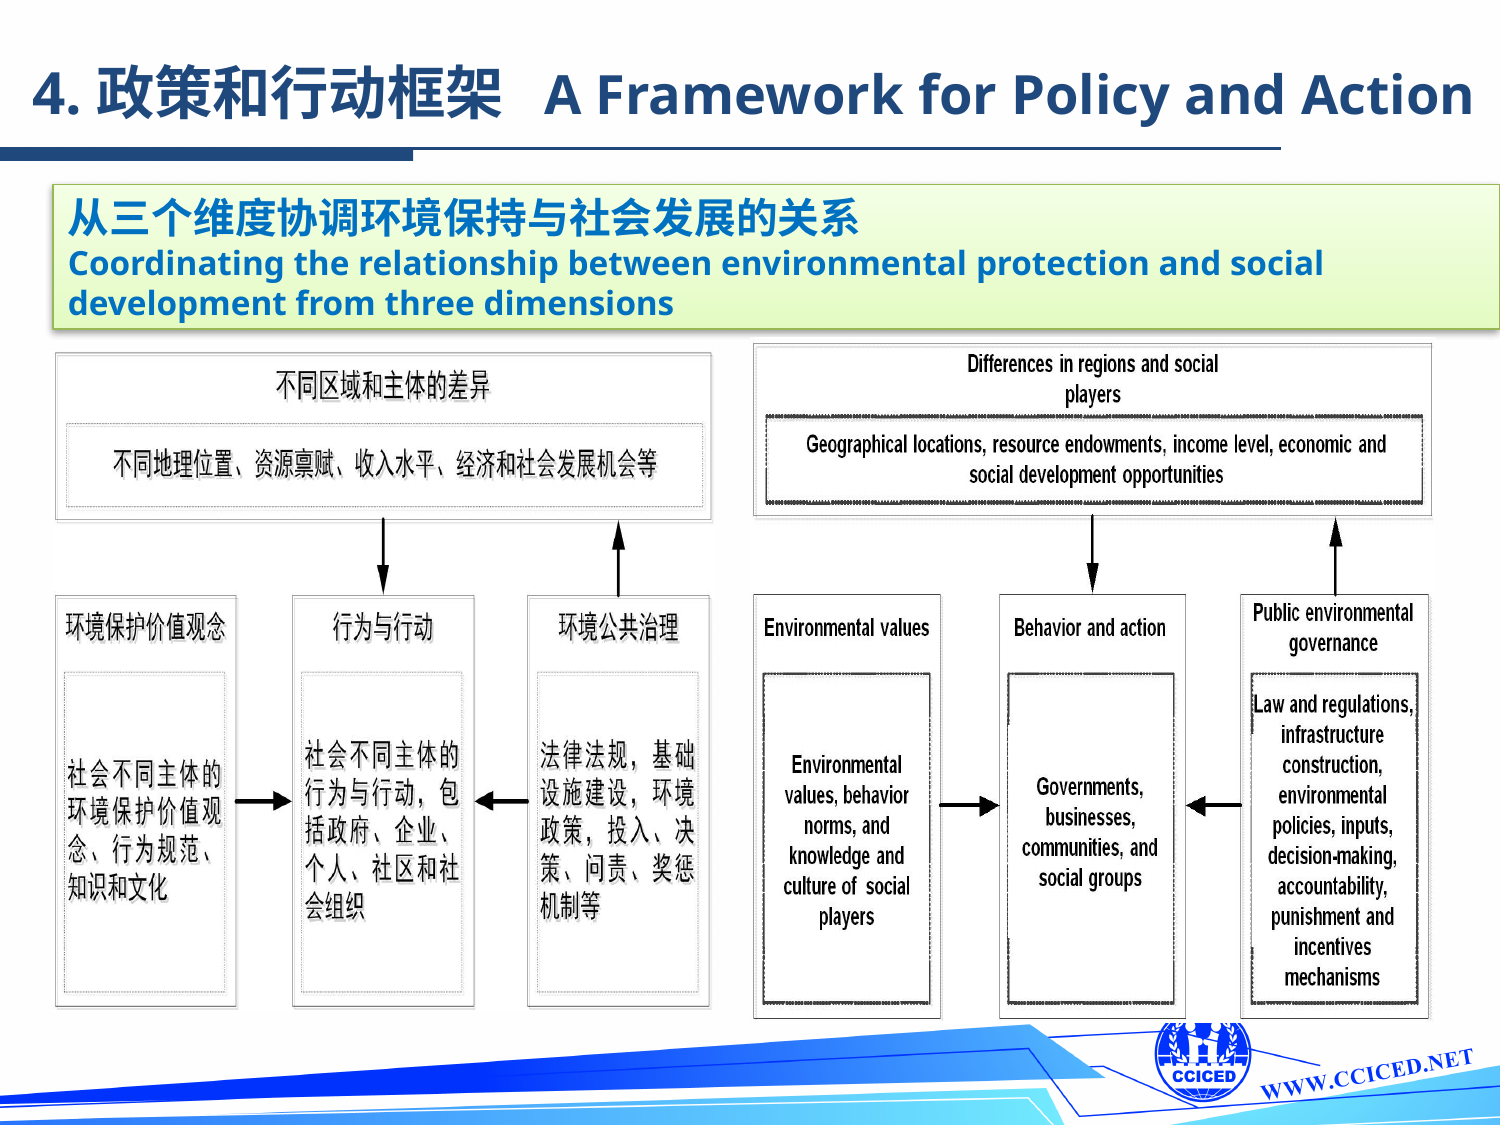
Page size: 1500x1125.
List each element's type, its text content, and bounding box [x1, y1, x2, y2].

text_box 从三个维度协调环境保持与社会发展的关系 Coordinating the relationship between environmental protection and social development from three dimensions [52, 184, 1500, 330]
picture [0, 0, 1500, 1125]
text_box 4.政策和行动框架 A Framework for Policy and Action [17, 44, 1500, 138]
